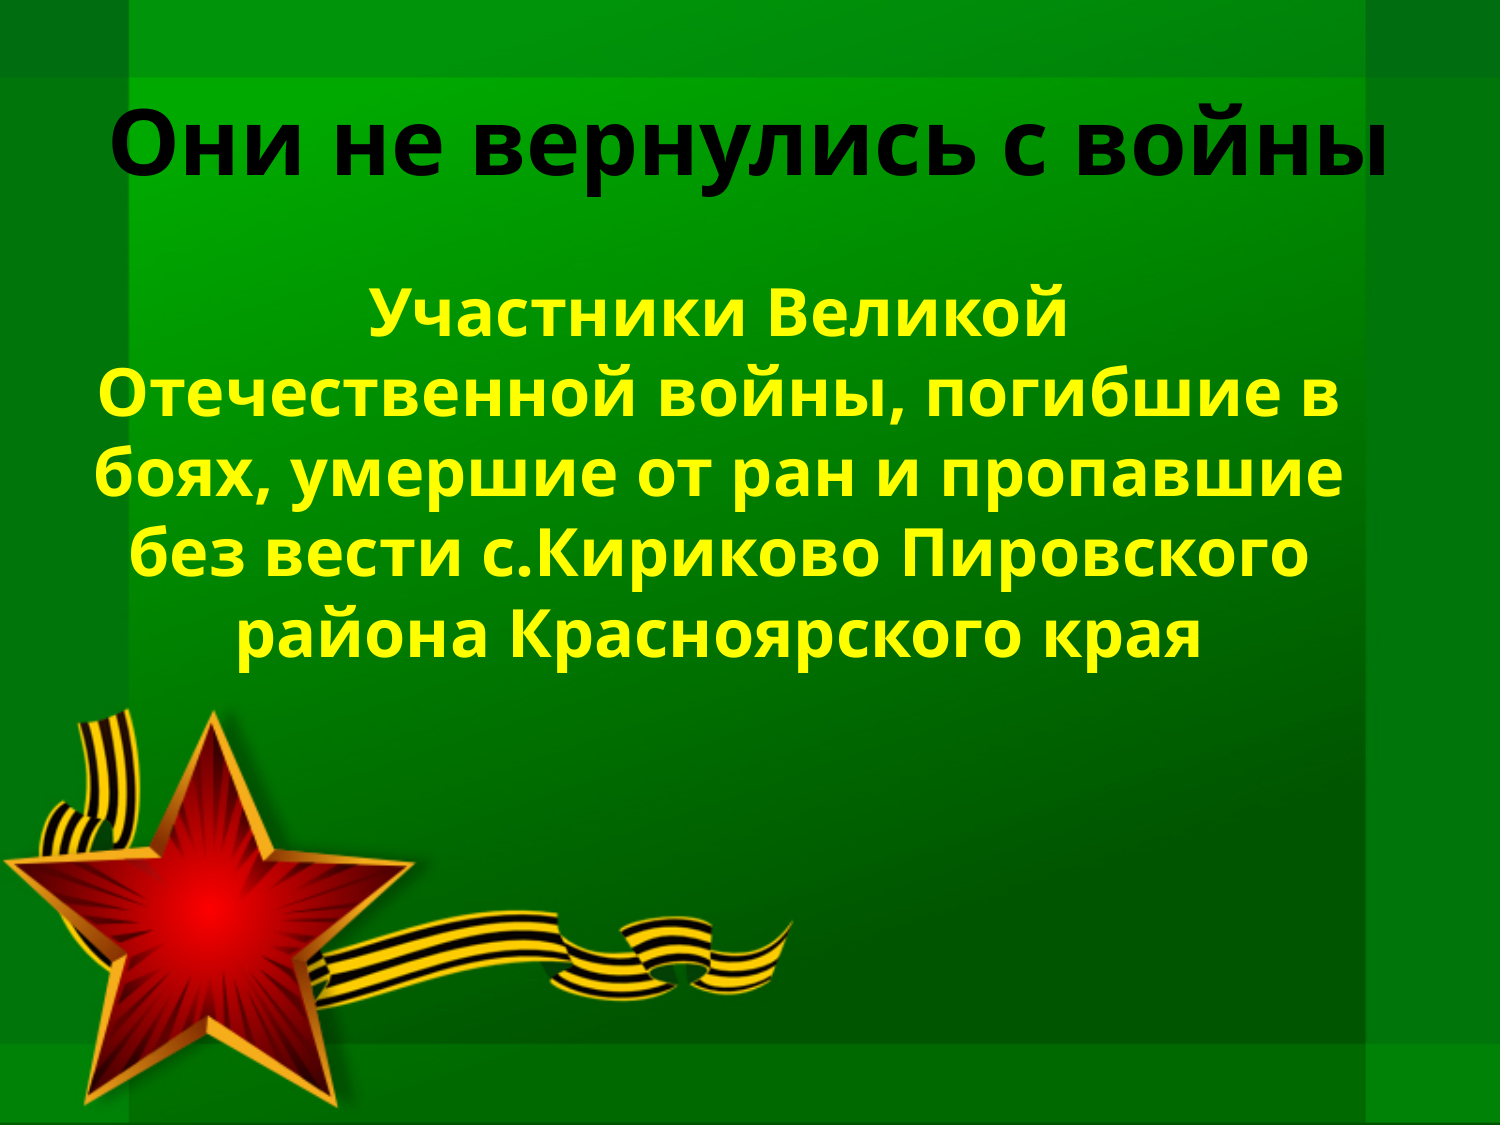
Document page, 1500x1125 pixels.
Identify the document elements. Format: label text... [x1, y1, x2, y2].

picture [0, 0, 1500, 1125]
title Они не вернулись с войны [75, 45, 1425, 233]
list Участники Великой Отечественной войны, погибшие в боях, умершие от ран и пропавшие без вести с.Кириково Пировского района Красноярского края [75, 262, 1365, 1005]
